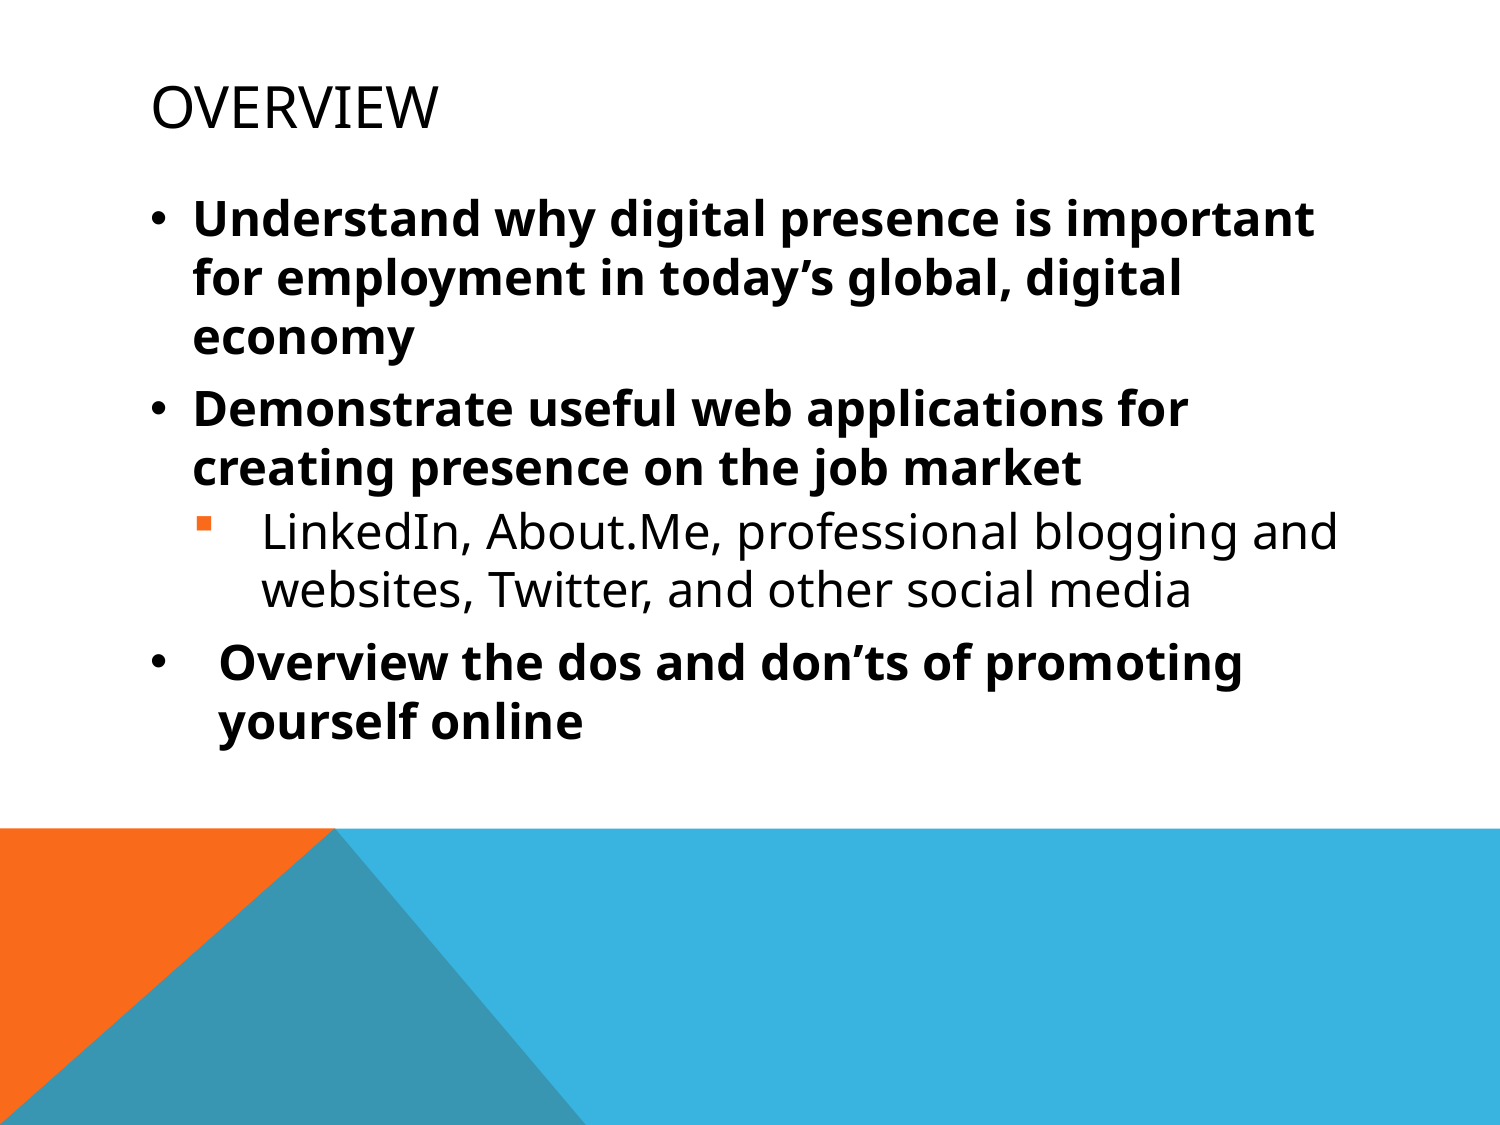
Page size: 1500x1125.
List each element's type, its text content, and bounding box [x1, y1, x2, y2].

list Understand why digital presence is important for employment in today’s global, digital economy Demonstrate useful web applications for creating presence on the job market LinkedIn, About.Me, professional blogging and websites, Twitter, and other social media Overview the dos and don’ts of promoting yourself online [135, 180, 1369, 768]
title overview [135, 60, 1369, 150]
